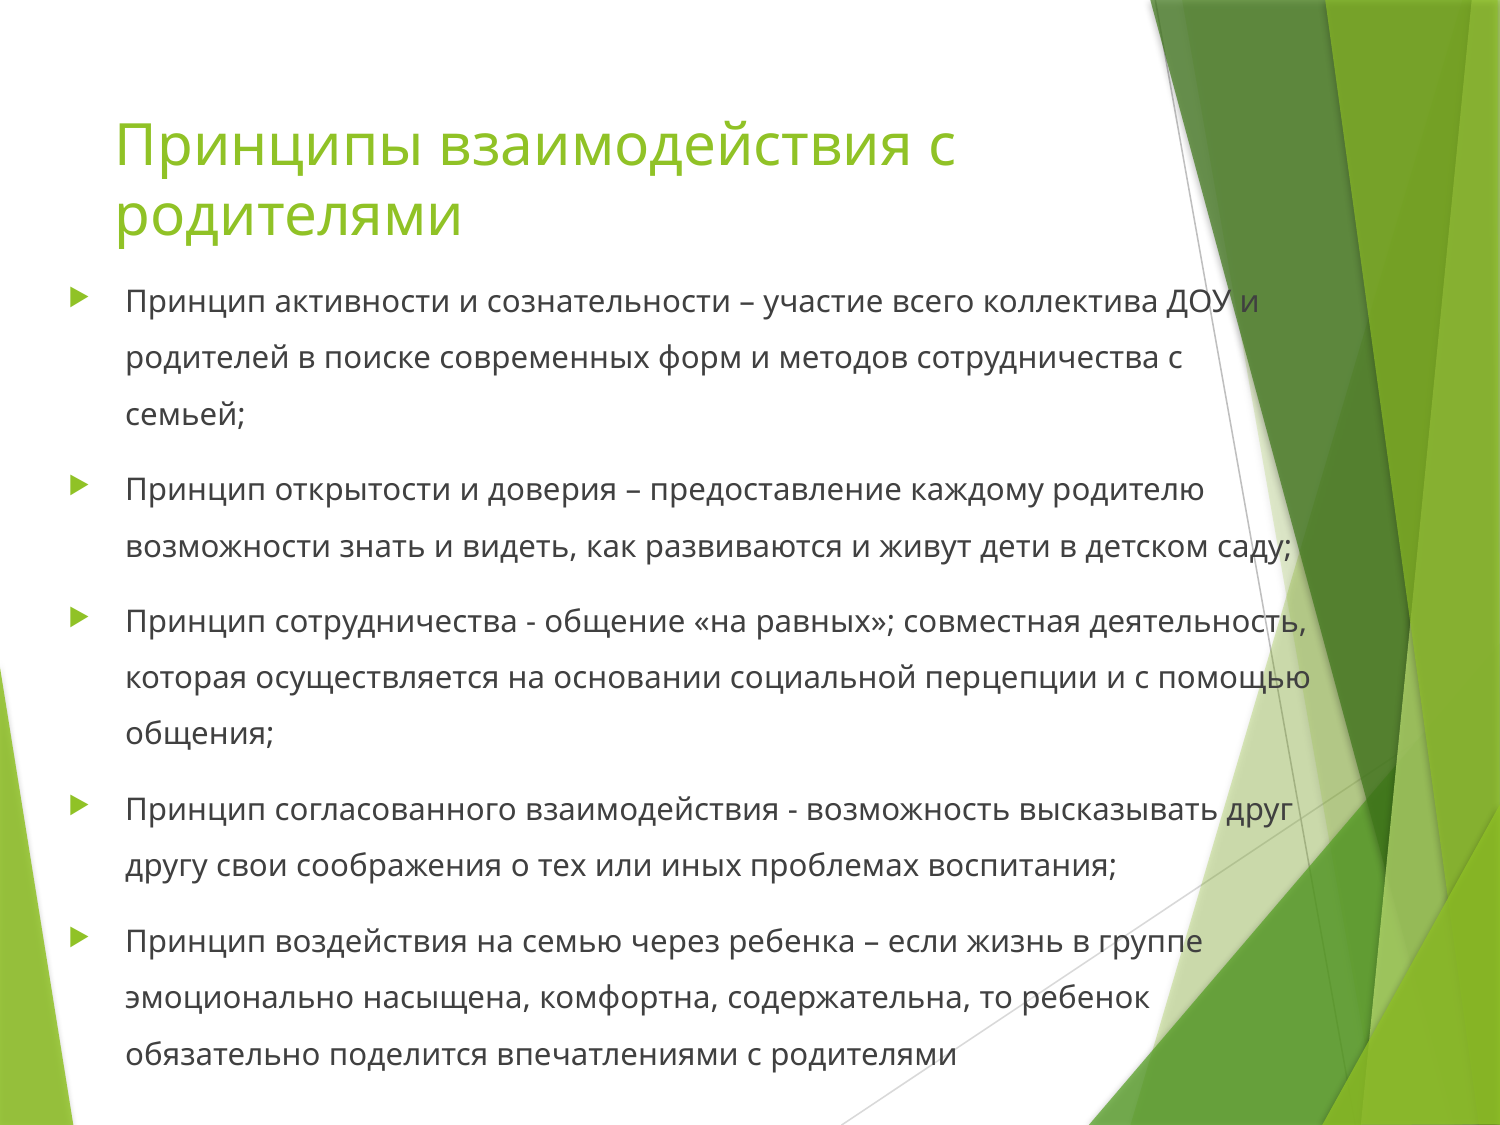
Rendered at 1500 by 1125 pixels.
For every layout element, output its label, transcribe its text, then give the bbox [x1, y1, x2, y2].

title Принципы взаимодействия с родителями [99, 99, 1142, 255]
list Принцип активности и сознательности – участие всего коллектива ДОУ и родителей в поиске современных форм и методов сотрудничества с семьей; Принцип открытости и доверия – предоставление каждому родителю возможности знать и видеть, как развиваются и живут дети в детском саду; Принцип сотрудничества - общение «на равных»; совместная деятельность, которая осуществляется на основании социальной перцепции и с помощью общения; Принцип согласованного взаимодействия - возможность высказывать друг другу свои соображения о тех или иных проблемах воспитания; Принцип воздействия на семью через ребенка – если жизнь в группе эмоционально насыщена, комфортна, содержательна, то ребенок обязательно поделится впечатлениями с родителями [53, 255, 1329, 1087]
